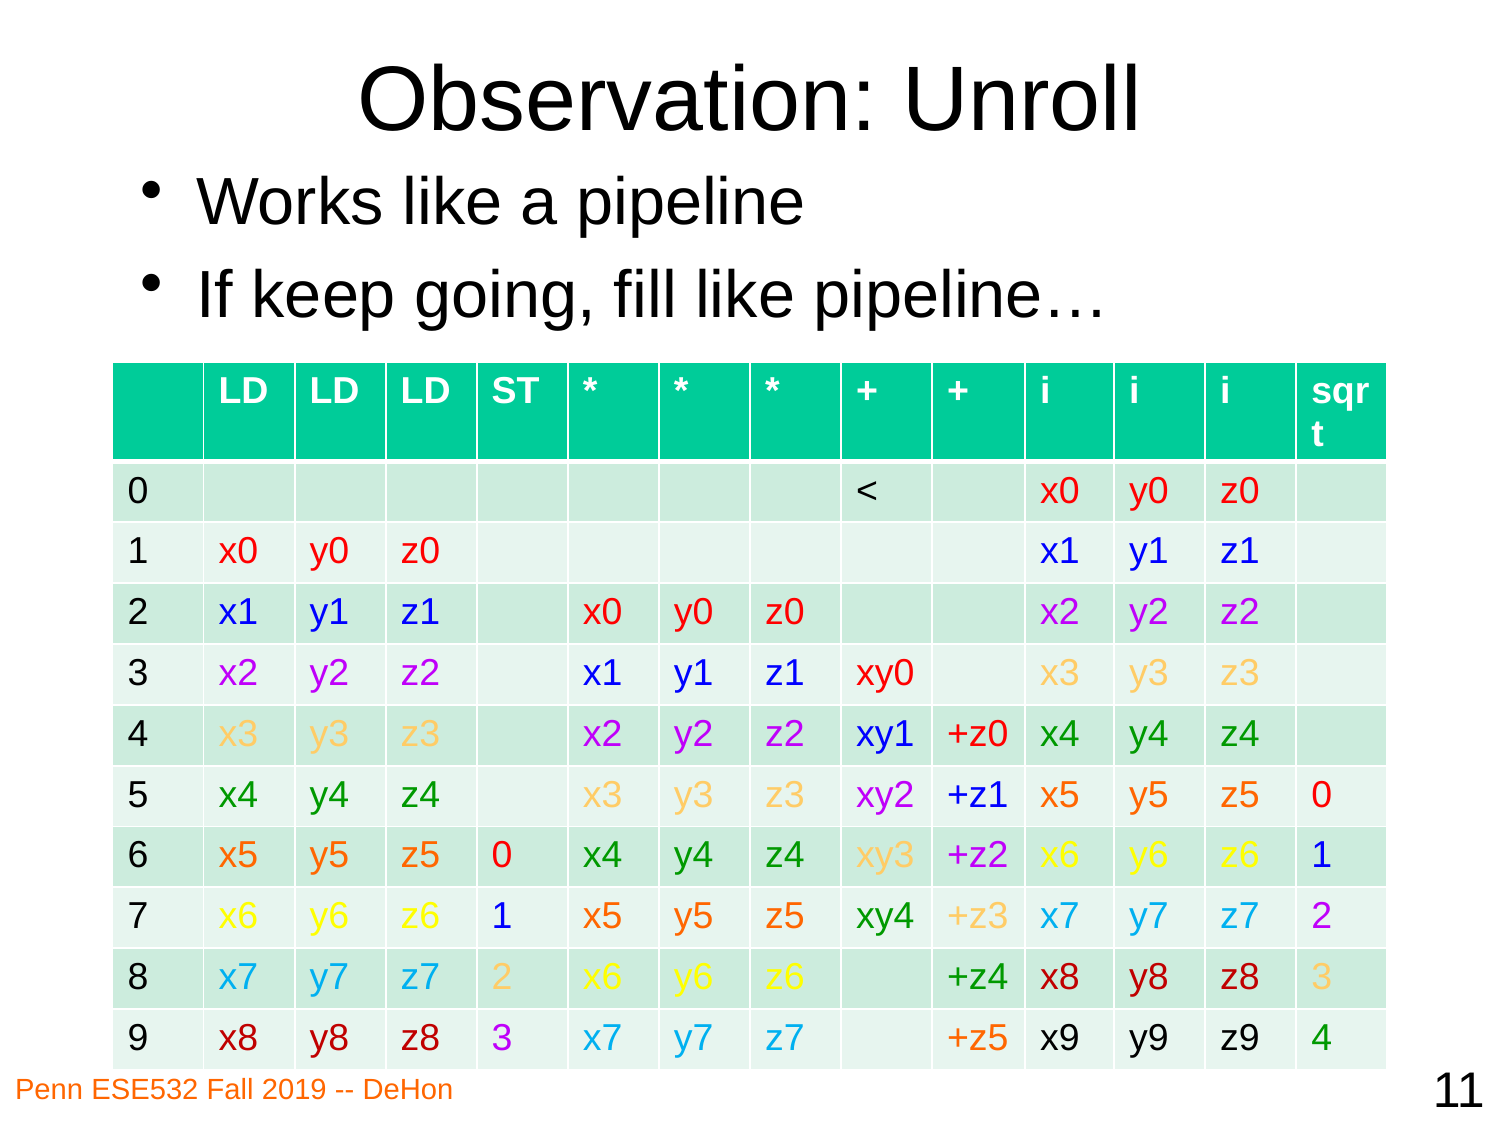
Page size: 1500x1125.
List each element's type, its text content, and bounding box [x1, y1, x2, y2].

table_cell y2 [296, 645, 385, 704]
table_cell 4 [113, 706, 203, 765]
table_cell y3 [1115, 645, 1204, 704]
table_cell y4 [296, 767, 385, 826]
table_cell z4 [387, 767, 476, 826]
table_cell y8 [296, 1010, 385, 1062]
table_cell z0 [751, 584, 840, 643]
title Observation: Unroll [112, 0, 1388, 188]
table_cell y1 [1115, 523, 1204, 582]
table_header * [660, 363, 749, 459]
table_cell 1 [1297, 827, 1386, 886]
table_cell x7 [569, 1010, 658, 1069]
table_cell x8 [1026, 949, 1113, 1008]
table_cell z3 [751, 767, 840, 826]
table_cell [478, 464, 567, 521]
list Works like a pipeline If keep going, fill like pipeline… [124, 149, 1401, 826]
table_cell x5 [569, 888, 658, 947]
table_cell [478, 523, 567, 582]
table_cell x1 [204, 584, 294, 643]
table_cell y9 [1115, 1010, 1204, 1069]
table_cell [478, 767, 567, 826]
table_cell y7 [1115, 888, 1204, 947]
table_cell y5 [296, 827, 385, 886]
table_cell z3 [387, 706, 476, 765]
table_cell z3 [1206, 645, 1295, 704]
table_cell x9 [1026, 1010, 1113, 1069]
table_cell [933, 584, 1024, 643]
table_header i [1115, 363, 1204, 459]
table_cell x6 [204, 888, 294, 947]
table_header ST [478, 363, 567, 459]
table_cell x0 [1026, 464, 1113, 521]
table_cell 2 [478, 949, 567, 1008]
table_cell z0 [387, 523, 476, 582]
table_cell z5 [751, 888, 840, 947]
table_cell 7 [113, 888, 203, 947]
table_cell [387, 464, 476, 521]
table_cell [478, 706, 567, 765]
table_header LD [296, 363, 385, 459]
table_cell +z2 [933, 827, 1024, 886]
table_cell 0 [1297, 767, 1386, 826]
table_cell [1297, 523, 1386, 582]
table_cell z6 [387, 888, 476, 947]
table_cell [933, 645, 1024, 704]
table_cell y1 [296, 584, 385, 643]
table_cell [569, 464, 658, 521]
table_cell x5 [1026, 767, 1113, 826]
table_cell [933, 523, 1024, 582]
table_cell 9 [113, 1010, 203, 1062]
table_cell x6 [1026, 827, 1113, 886]
table_cell +z3 [933, 888, 1024, 947]
table_cell z1 [1206, 523, 1295, 582]
table_header + [842, 363, 931, 459]
table_cell y6 [296, 888, 385, 947]
table_cell x4 [1026, 706, 1113, 765]
table_cell xy1 [842, 706, 931, 765]
table_cell [1297, 645, 1386, 704]
table_cell x3 [204, 706, 294, 765]
table_cell y7 [296, 949, 385, 1008]
table_header i [1206, 363, 1295, 459]
table_cell 1 [478, 888, 567, 947]
table_cell x8 [204, 1010, 294, 1062]
table_cell z2 [751, 706, 840, 765]
table_header + [933, 363, 1024, 459]
table_header [113, 363, 203, 459]
table_cell y6 [1115, 827, 1204, 886]
table_cell y0 [1115, 464, 1204, 521]
table_cell 3 [478, 1010, 567, 1062]
table_cell [842, 1010, 931, 1069]
table_cell z7 [1206, 888, 1295, 947]
table_cell y3 [660, 767, 749, 826]
table_cell [478, 645, 567, 704]
table_cell 0 [113, 464, 203, 521]
table_cell y8 [1115, 949, 1204, 1008]
table_cell z4 [751, 827, 840, 886]
table_cell 3 [1297, 949, 1386, 1008]
table_cell [569, 523, 658, 582]
table_cell y2 [1115, 584, 1204, 643]
table_cell z4 [1206, 706, 1295, 765]
table_cell x6 [569, 949, 658, 1008]
table_cell z2 [1206, 584, 1295, 643]
table_cell x2 [1026, 584, 1113, 643]
table_cell z6 [751, 949, 840, 1008]
table_cell [1297, 584, 1386, 643]
table_header * [751, 363, 840, 459]
table_cell 2 [113, 584, 203, 643]
table_cell x1 [1026, 523, 1113, 582]
table_cell x7 [1026, 888, 1113, 947]
table_cell y6 [660, 949, 749, 1008]
table_cell z7 [387, 949, 476, 1008]
table_cell [296, 464, 385, 521]
table_cell 0 [478, 827, 567, 886]
table_cell [842, 523, 931, 582]
table_cell z6 [1206, 827, 1295, 886]
table_cell z2 [387, 645, 476, 704]
table_cell +z4 [933, 949, 1024, 1008]
table_cell [751, 464, 840, 521]
table_cell [1297, 464, 1386, 521]
table_cell +z0 [933, 706, 1024, 765]
table_cell xy2 [842, 767, 931, 826]
table_cell [751, 523, 840, 582]
table_cell +z1 [933, 767, 1024, 826]
table_cell y4 [1115, 706, 1204, 765]
table_cell [842, 584, 931, 643]
table_cell x4 [569, 827, 658, 886]
table_cell x1 [569, 645, 658, 704]
table_cell y7 [660, 1010, 749, 1069]
table_cell x0 [569, 584, 658, 643]
table_cell 8 [113, 949, 203, 1008]
table_cell x2 [204, 645, 294, 704]
table_cell xy0 [842, 645, 931, 704]
table_cell y1 [660, 645, 749, 704]
table_cell y4 [660, 827, 749, 886]
table_cell 5 [113, 767, 203, 826]
table_cell y5 [1115, 767, 1204, 826]
table_cell [1297, 706, 1386, 765]
table_cell x3 [1026, 645, 1113, 704]
table_cell x3 [569, 767, 658, 826]
table_cell y0 [660, 584, 749, 643]
table_header sqrt [1297, 363, 1386, 459]
table_cell z0 [1206, 464, 1295, 521]
table_cell z8 [387, 1010, 476, 1062]
table_cell 2 [1297, 888, 1386, 947]
table_cell x0 [204, 523, 294, 582]
slide_number Penn ESE532 Fall 2019 -- DeHon [0, 1062, 576, 1125]
table_cell [204, 464, 294, 521]
table_cell x4 [204, 767, 294, 826]
table_cell 4 [1297, 1010, 1386, 1049]
table_cell z5 [387, 827, 476, 886]
table_cell x2 [569, 706, 658, 765]
table_cell 6 [113, 827, 203, 886]
table_cell xy3 [842, 827, 931, 886]
table_cell y0 [296, 523, 385, 582]
table_cell y2 [660, 706, 749, 765]
table_cell [660, 523, 749, 582]
table_header LD [204, 363, 294, 459]
table_cell z1 [387, 584, 476, 643]
table_cell xy4 [842, 888, 931, 947]
table_cell [842, 949, 931, 1008]
table_cell x7 [204, 949, 294, 1008]
table_cell < [842, 464, 931, 521]
table_cell y5 [660, 888, 749, 947]
table_cell 3 [113, 645, 203, 704]
slide_number 11 [1187, 1049, 1500, 1125]
table_cell [660, 464, 749, 521]
table_cell z9 [1206, 1010, 1295, 1049]
table_cell [478, 584, 567, 643]
table_cell z5 [1206, 767, 1295, 826]
table_cell x5 [204, 827, 294, 886]
table_header * [569, 363, 658, 459]
table_cell z8 [1206, 949, 1295, 1008]
table_header i [1026, 363, 1113, 459]
table_cell z1 [751, 645, 840, 704]
table_cell +z5 [933, 1010, 1024, 1069]
table_cell y3 [296, 706, 385, 765]
table_cell 1 [113, 523, 203, 582]
table_cell [933, 464, 1024, 521]
table_header LD [387, 363, 476, 459]
table_cell z7 [751, 1010, 840, 1069]
